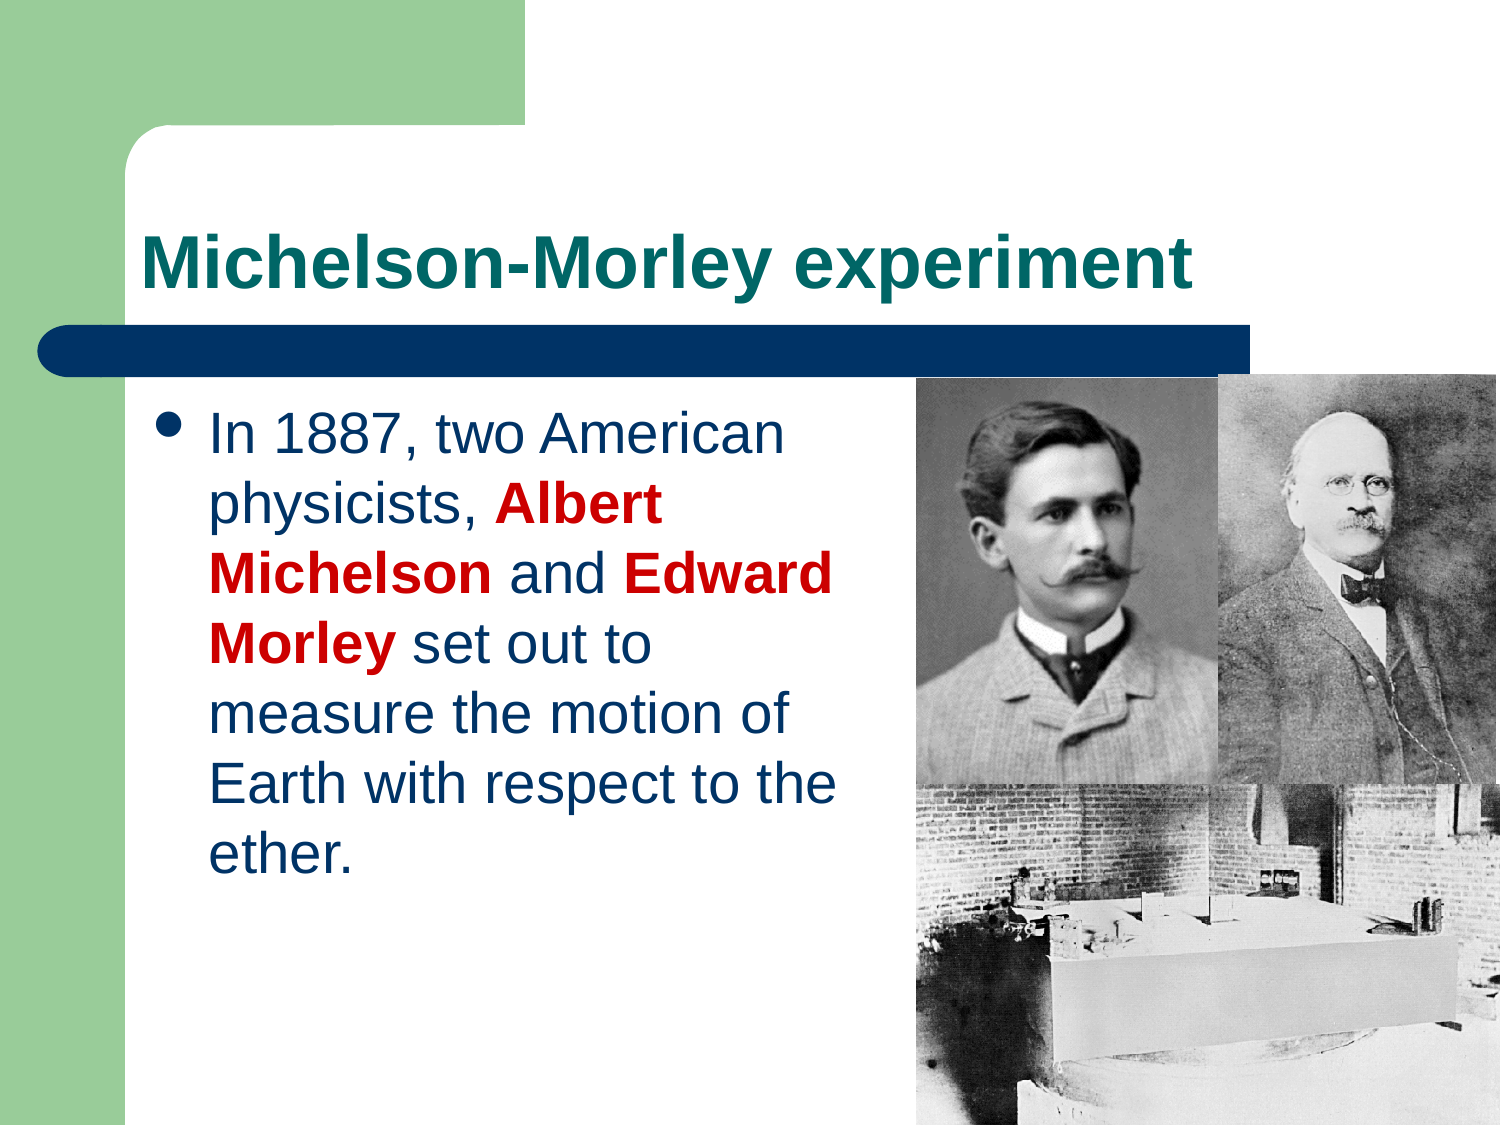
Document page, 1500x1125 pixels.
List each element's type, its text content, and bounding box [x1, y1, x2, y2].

list In 1887, two American physicists, Albert Michelson and Edward Morley set out to measure the motion of Earth with respect to the ether. [137, 387, 863, 999]
title Michelson-Morley experiment [125, 125, 1425, 313]
picture [915, 374, 1500, 1125]
